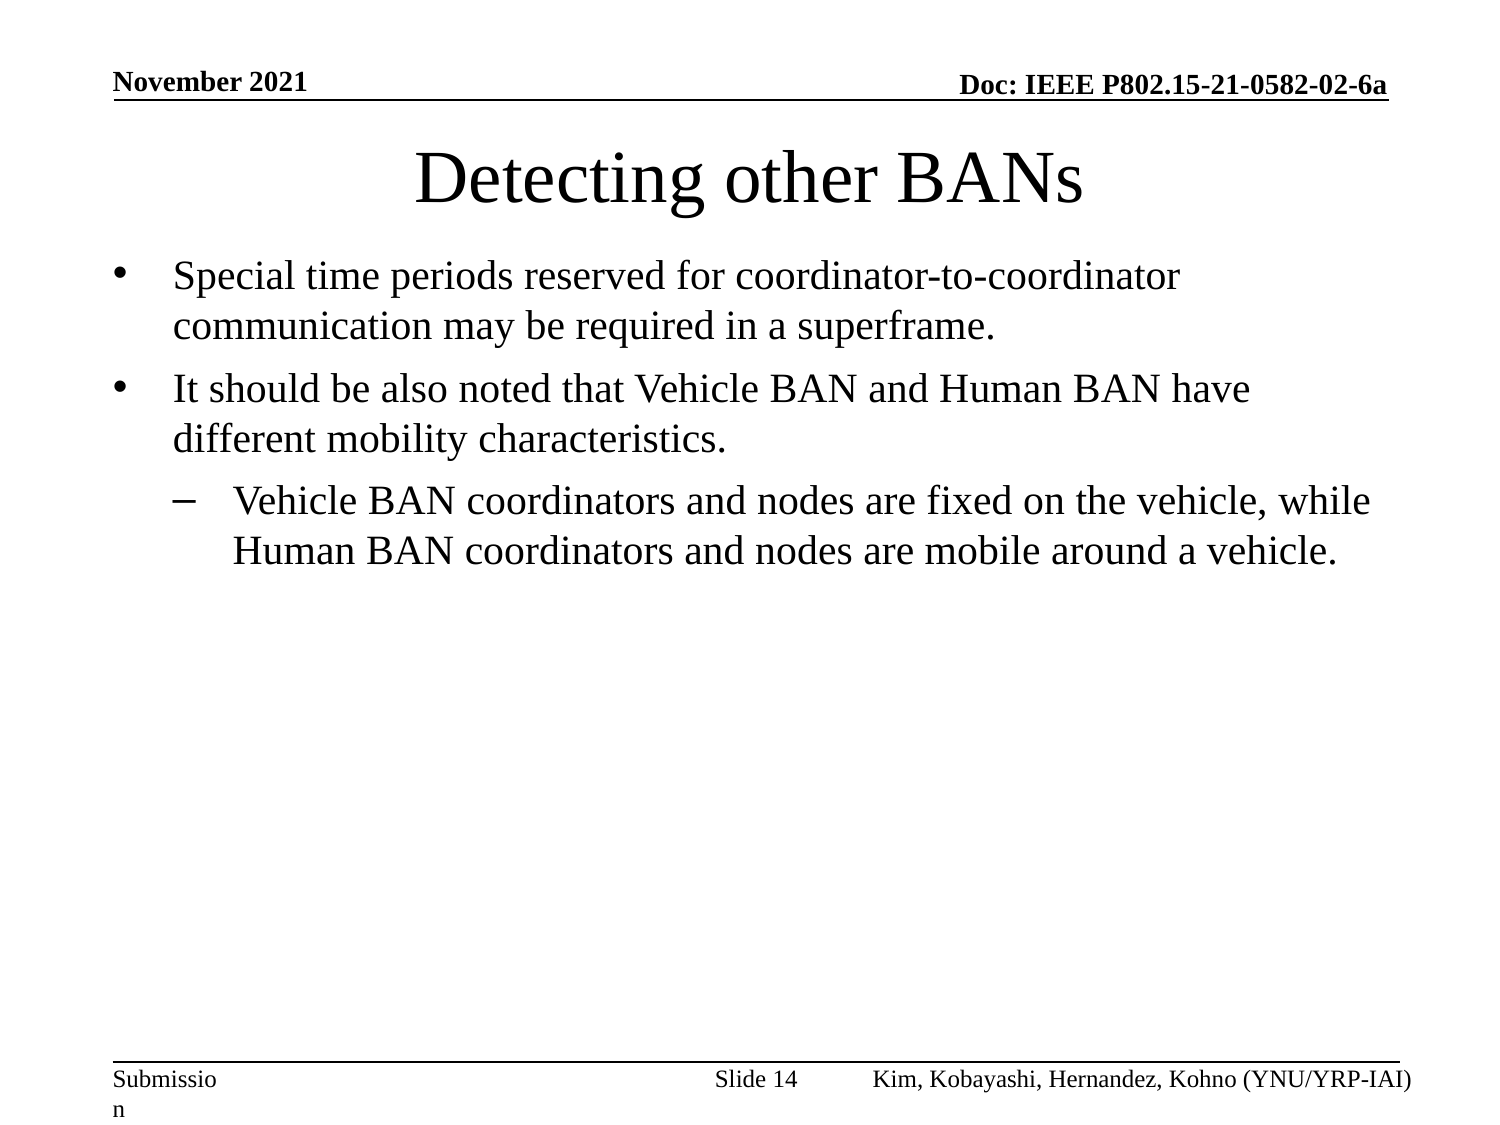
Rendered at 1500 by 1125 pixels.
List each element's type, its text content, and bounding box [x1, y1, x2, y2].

slide_number Slide 14 [712, 1063, 801, 1093]
footer Kim, Kobayashi, Hernandez, Kohno (YNU/YRP-IAI) [840, 1062, 1413, 1093]
title Detecting other BANs [112, 112, 1388, 233]
list Special time periods reserved for coordinator-to-coordinator communication may be required in a superframe. It should be also noted that Vehicle BAN and Human BAN have different mobility characteristics. Vehicle BAN coordinators and nodes are fixed on the vehicle, while Human BAN coordinators and nodes are mobile around a vehicle. [112, 247, 1388, 1063]
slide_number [112, 62, 375, 98]
